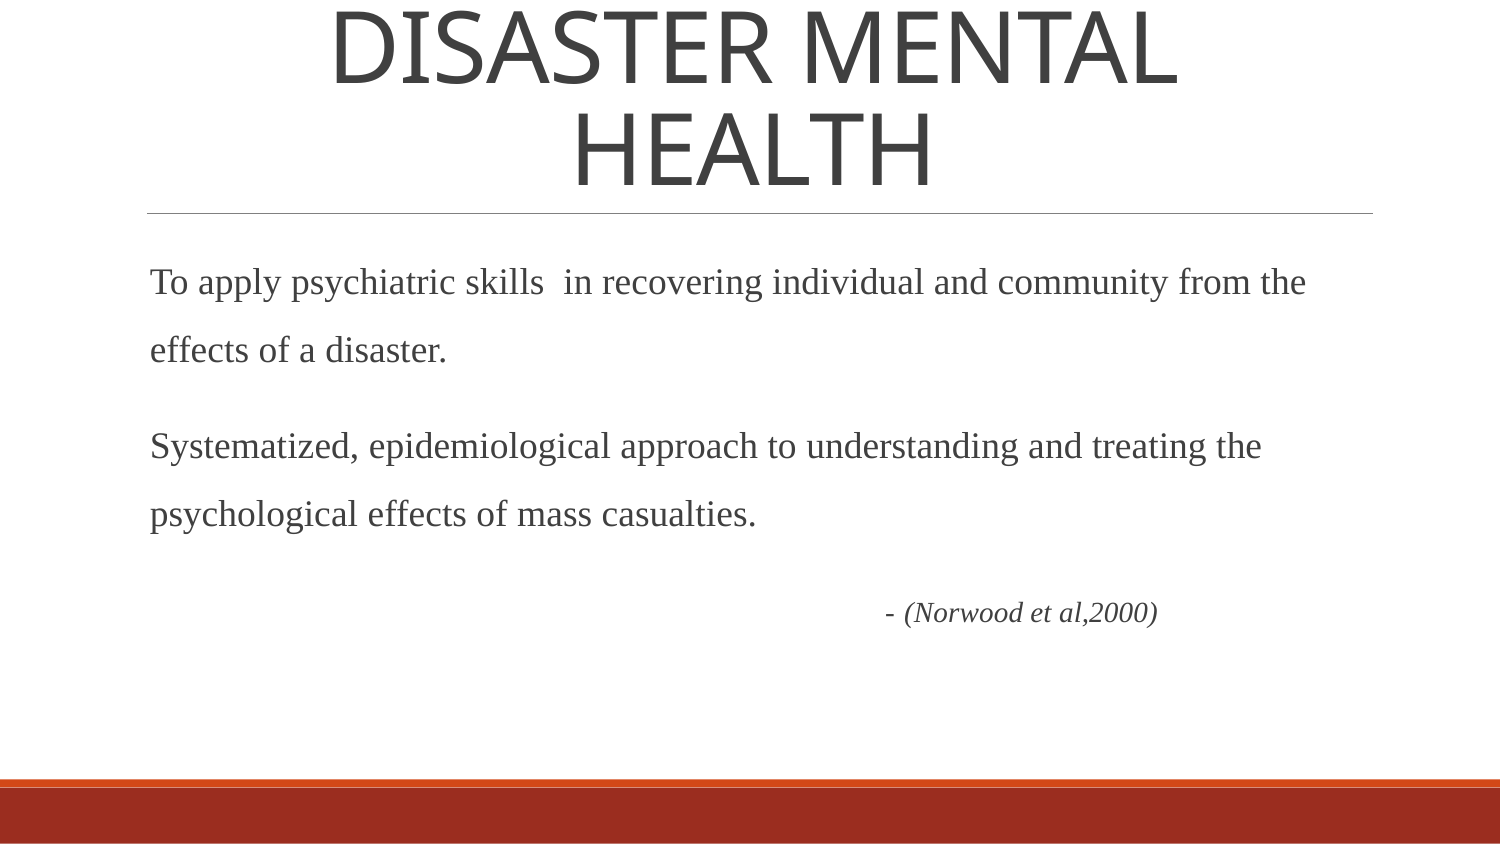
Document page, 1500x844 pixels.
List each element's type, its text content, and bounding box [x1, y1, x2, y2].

list To apply psychiatric skills in recovering individual and community from the effects of a disaster. Systematized, epidemiological approach to understanding and treating the psychological effects of mass casualties. - (Norwood et al,2000) [134, 227, 1373, 723]
title DISASTER MENTAL HEALTH [134, 35, 1373, 214]
